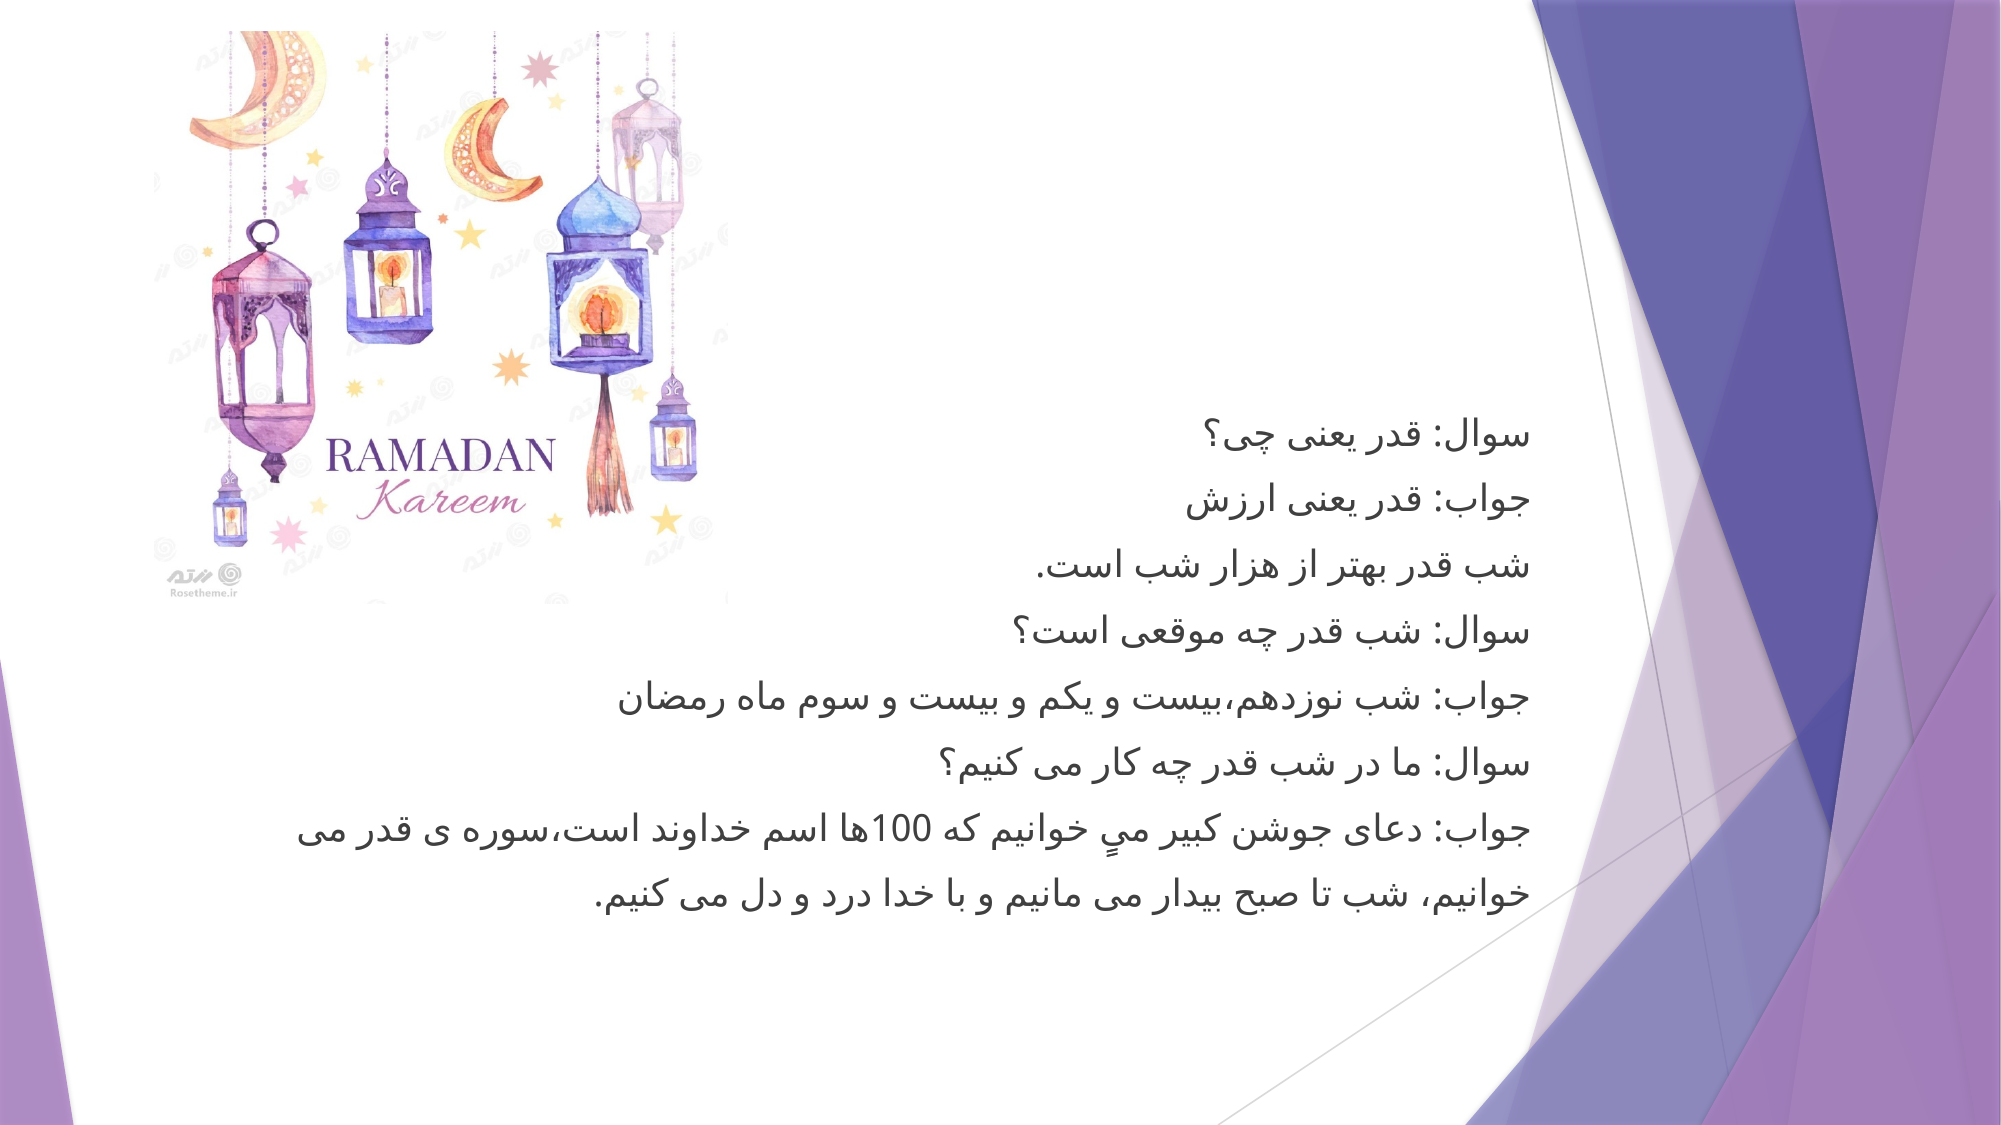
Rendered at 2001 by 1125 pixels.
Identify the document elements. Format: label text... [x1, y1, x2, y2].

list سوال: قدر یعنی چی؟ جواب: قدر یعنی ارزش شب قدر بهتر از هزار شب است. سوال: شب قدر چه موقعی است؟ جواب: شب نوزدهم،بیست و یکم و بیست و سوم ماه رمضان سوال: ما در شب قدر چه کار می کنیم؟ جواب: دعای جوشن کبیر میٍٍ خوانیم که 100ها اسم خداوند است،سوره ی قدر می خوانیم، شب تا صبح بیدار می مانیم و با خدا درد و دل می کنیم. [136, 400, 1548, 980]
picture [154, 30, 728, 605]
